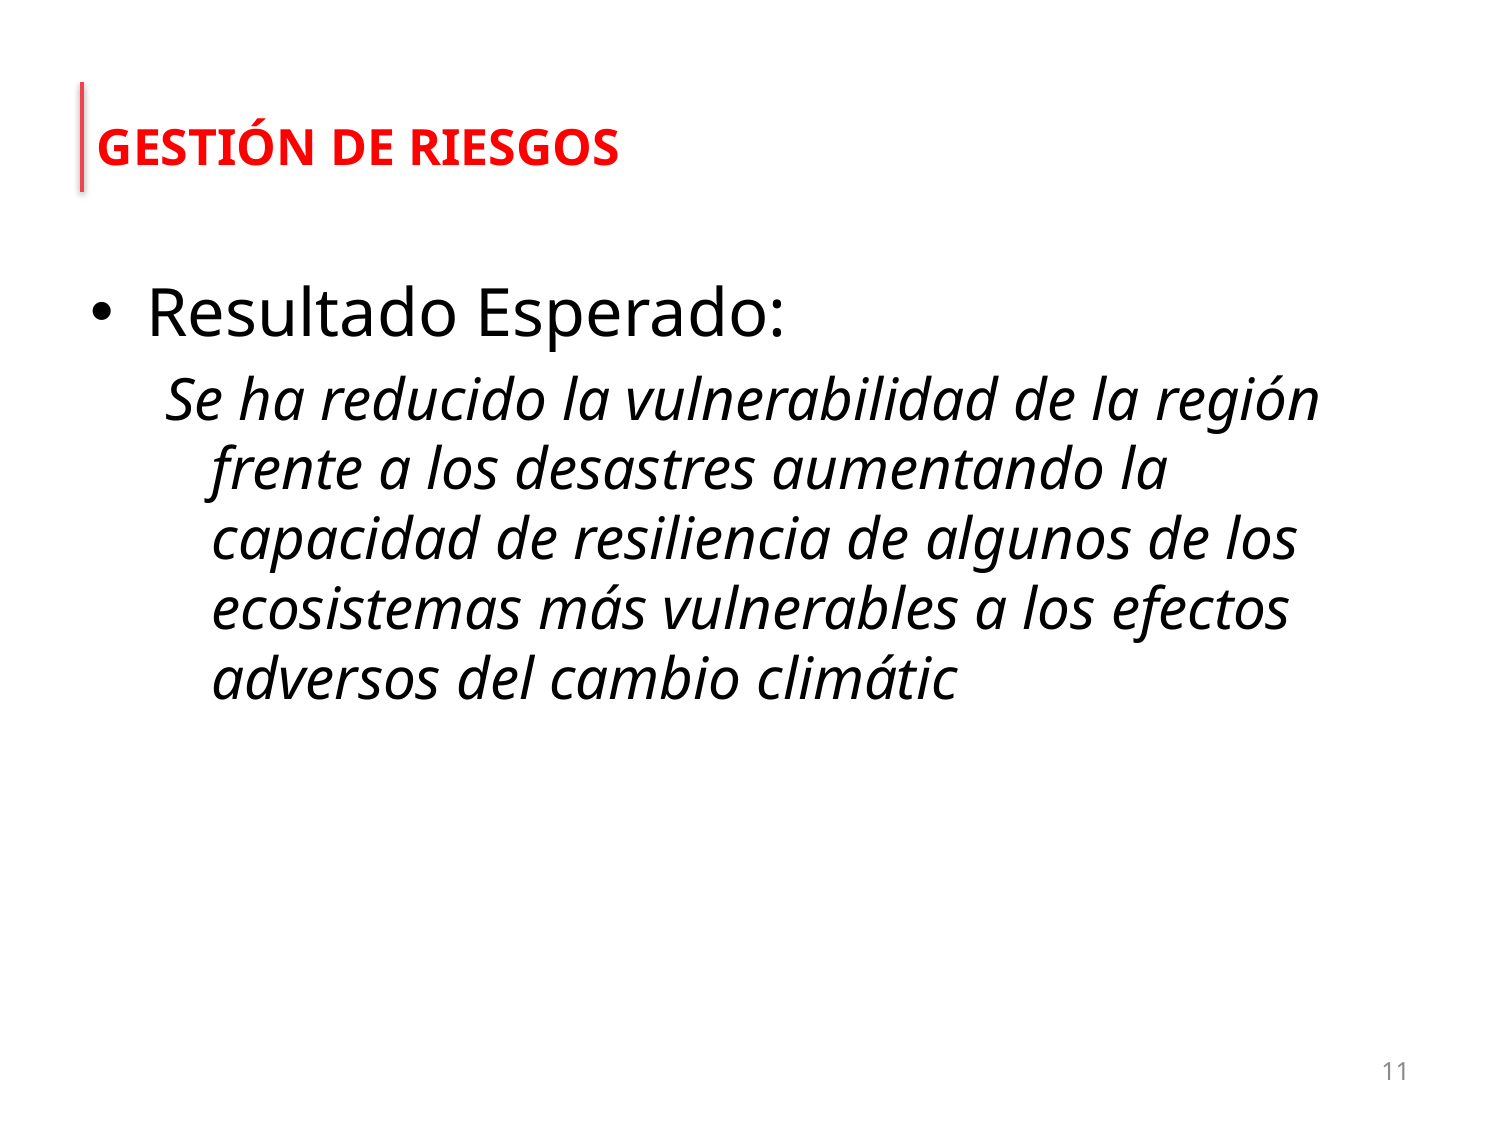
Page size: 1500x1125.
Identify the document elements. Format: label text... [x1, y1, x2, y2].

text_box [81, 81, 1178, 192]
list Resultado Esperado: Se ha reducido la vulnerabilidad de la región frente a los desastres aumentando la capacidad de resiliencia de algunos de los ecosistemas más vulnerables a los efectos adversos del cambio climátic [75, 262, 1425, 1005]
slide_number 11 [1074, 1042, 1425, 1103]
